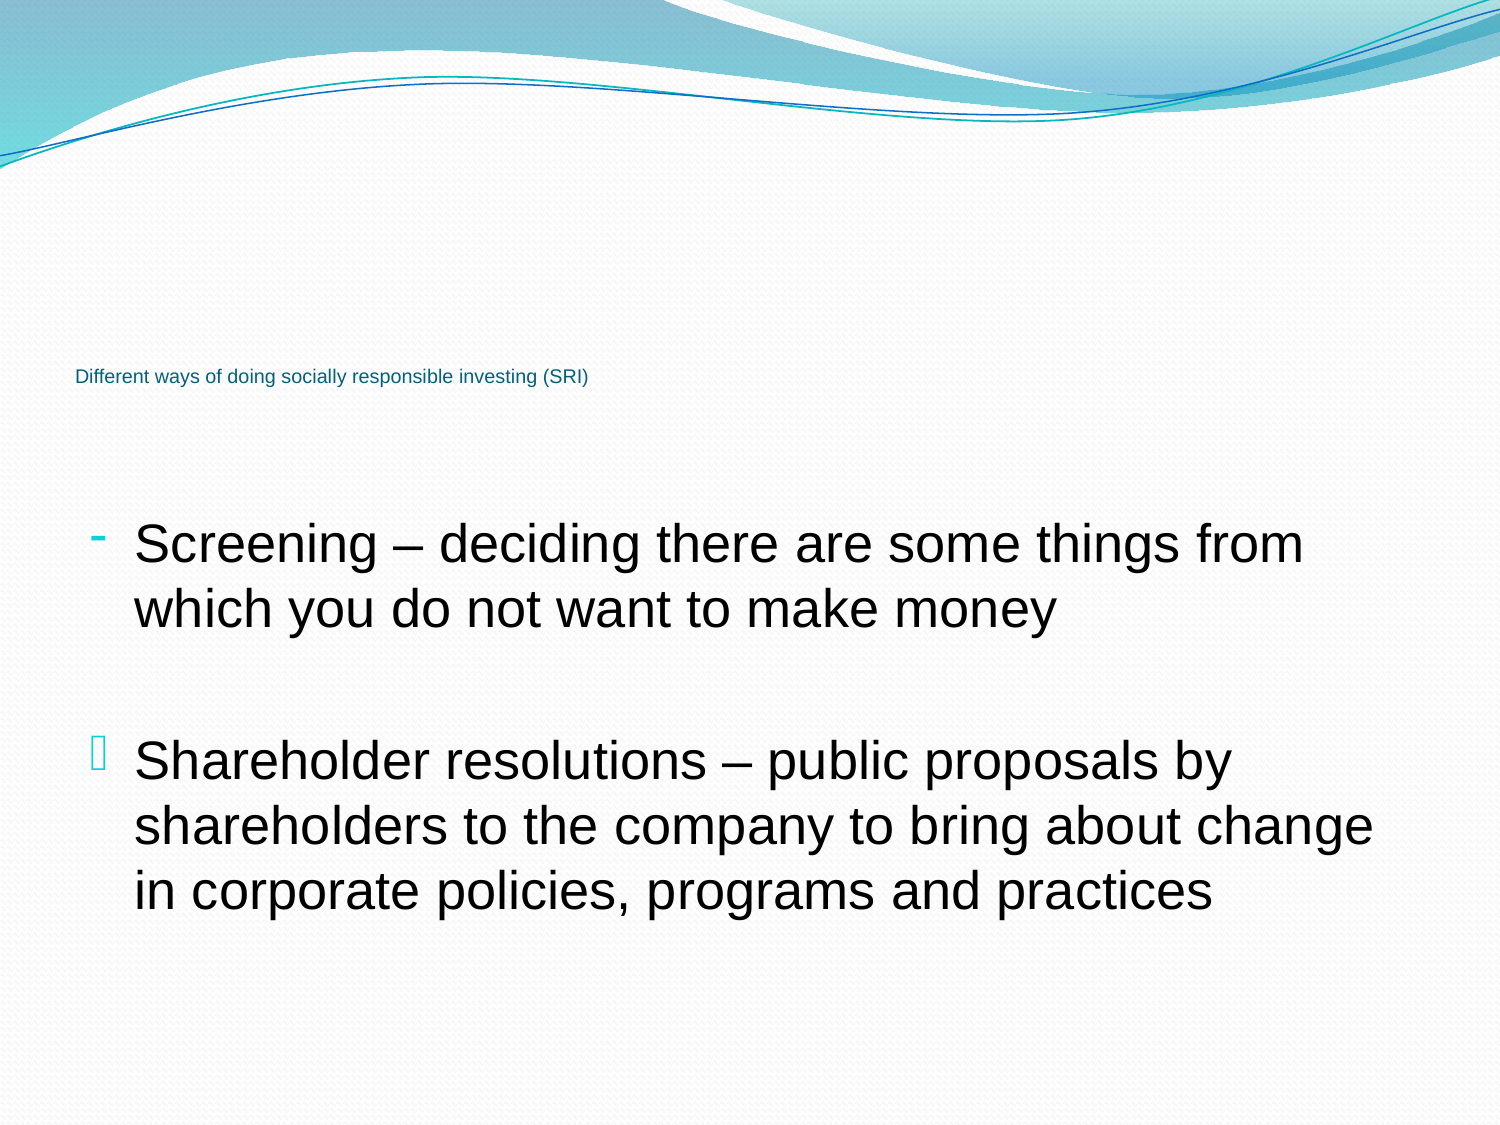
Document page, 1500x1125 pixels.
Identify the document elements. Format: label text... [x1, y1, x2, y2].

title Different ways of doing socially responsible investing (SRI) [75, 162, 1425, 388]
list Screening – deciding there are some things from which you do not want to make money Shareholder resolutions – public proposals by shareholders to the company to bring about change in corporate policies, programs and practices [75, 425, 1425, 1038]
